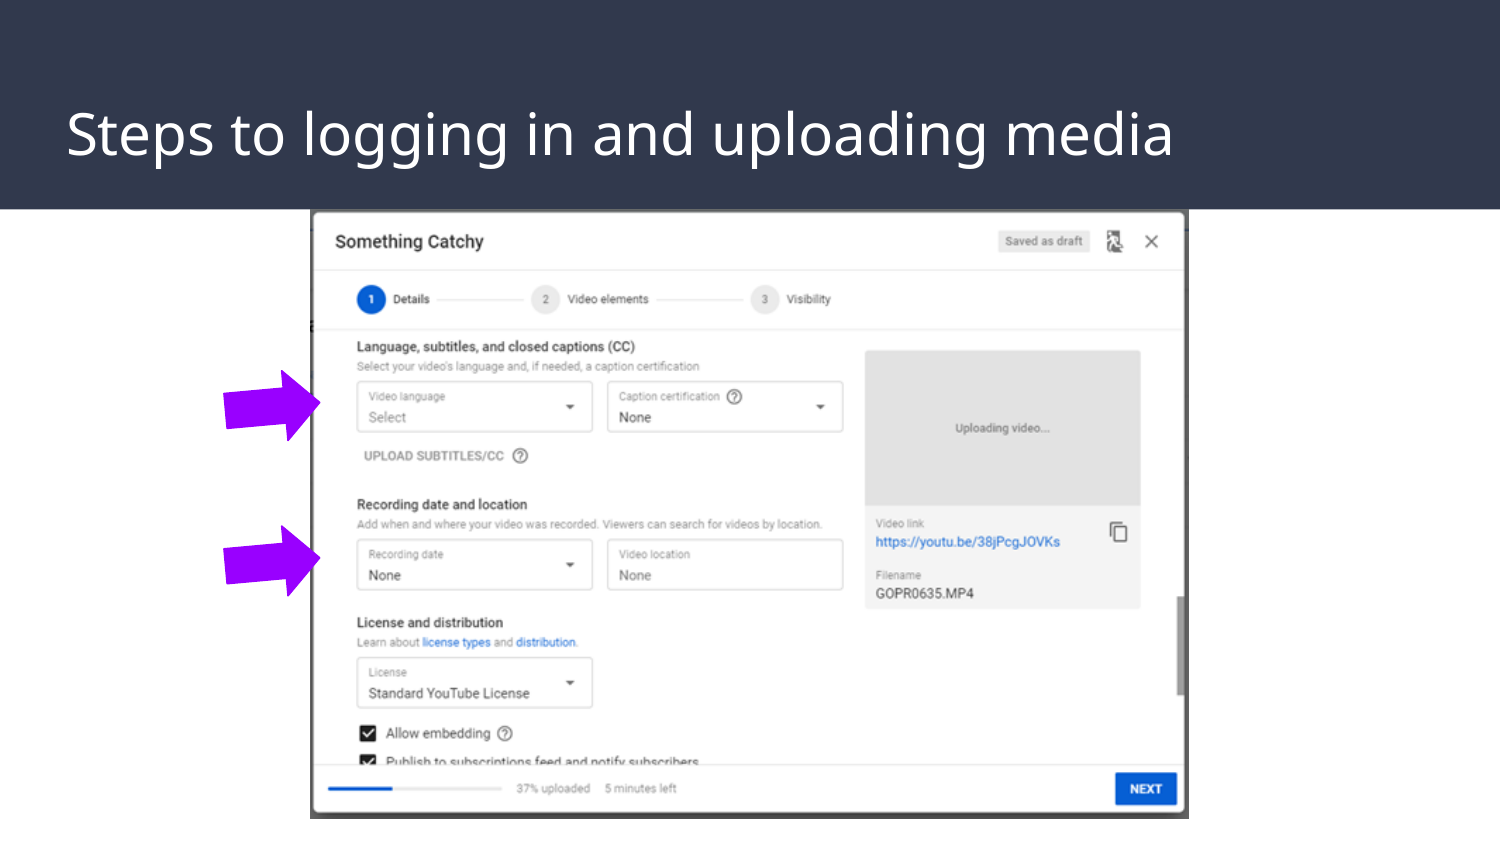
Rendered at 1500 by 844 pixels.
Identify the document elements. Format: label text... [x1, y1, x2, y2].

text_box [223, 370, 305, 441]
title Steps to logging in and uploading media [51, 82, 1449, 185]
text_box [223, 526, 305, 596]
picture [310, 209, 1190, 819]
